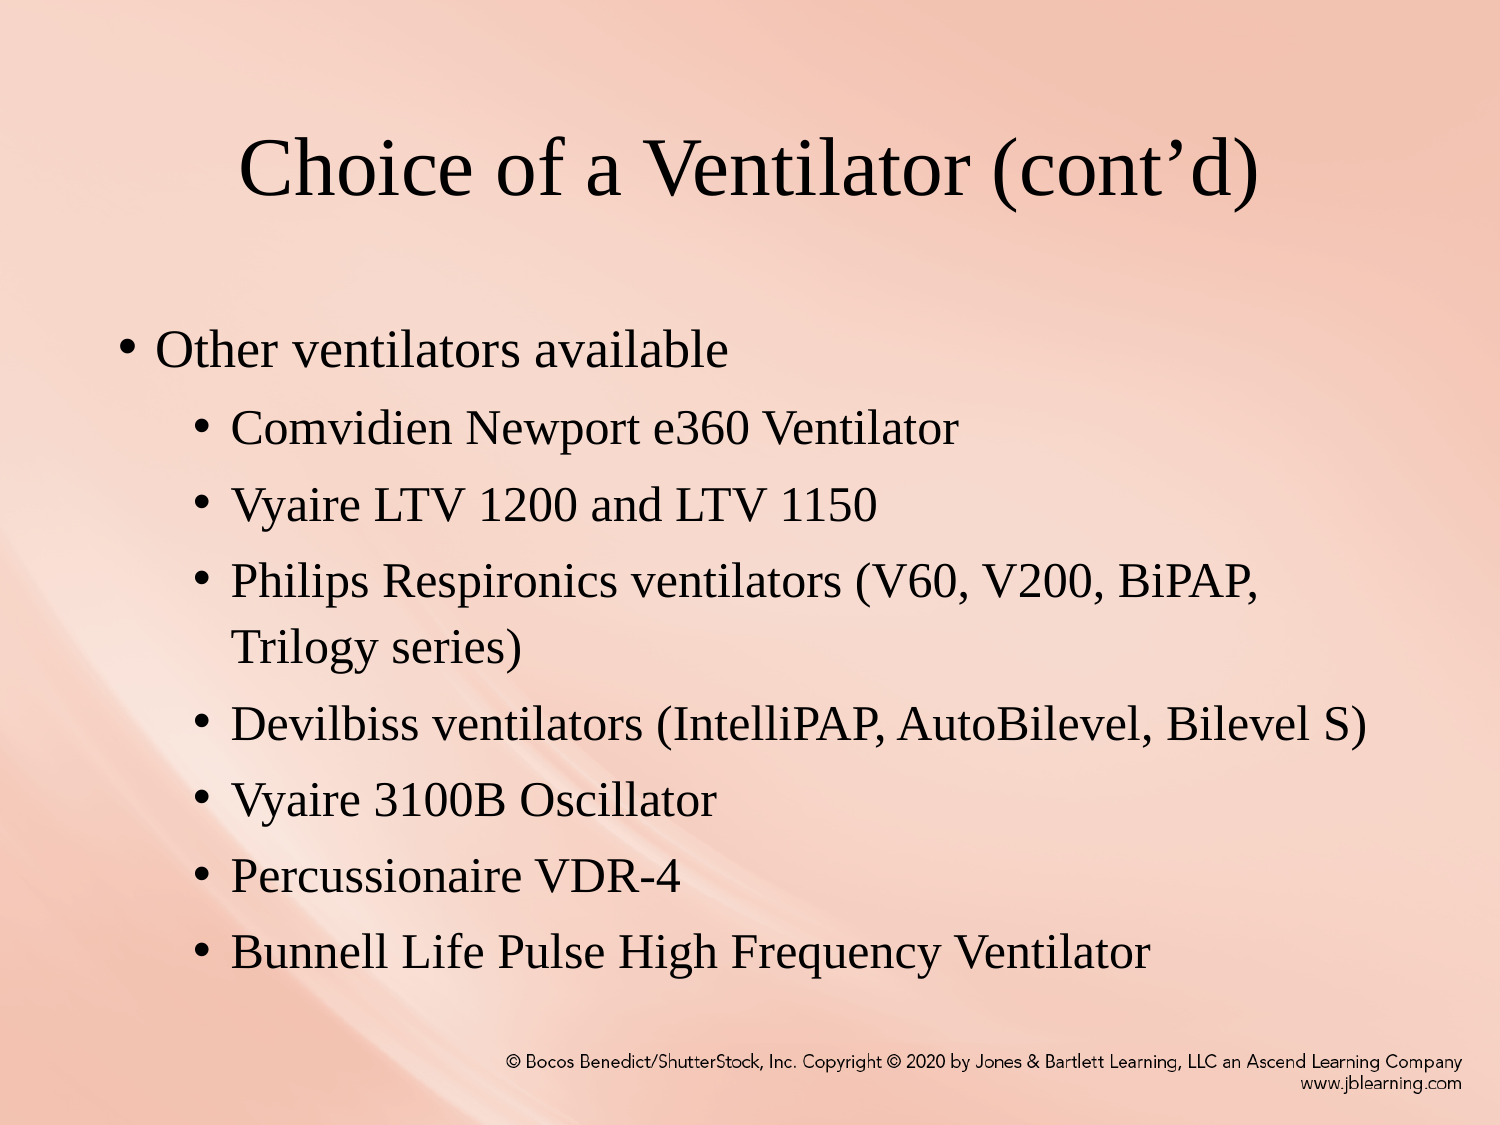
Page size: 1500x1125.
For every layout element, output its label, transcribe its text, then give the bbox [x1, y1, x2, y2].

picture [0, 0, 1500, 1125]
title Choice of a Ventilator (cont’d) [103, 59, 1397, 278]
list Other ventilators available Comvidien Newport e360 Ventilator Vyaire LTV 1200 and LTV 1150 Philips Respironics ventilators (V60, V200, BiPAP, Trilogy series) Devilbiss ventilators (IntelliPAP, AutoBilevel, Bilevel S) Vyaire 3100B Oscillator Percussionaire VDR-4 Bunnell Life Pulse High Frequency Ventilator [103, 299, 1397, 1014]
